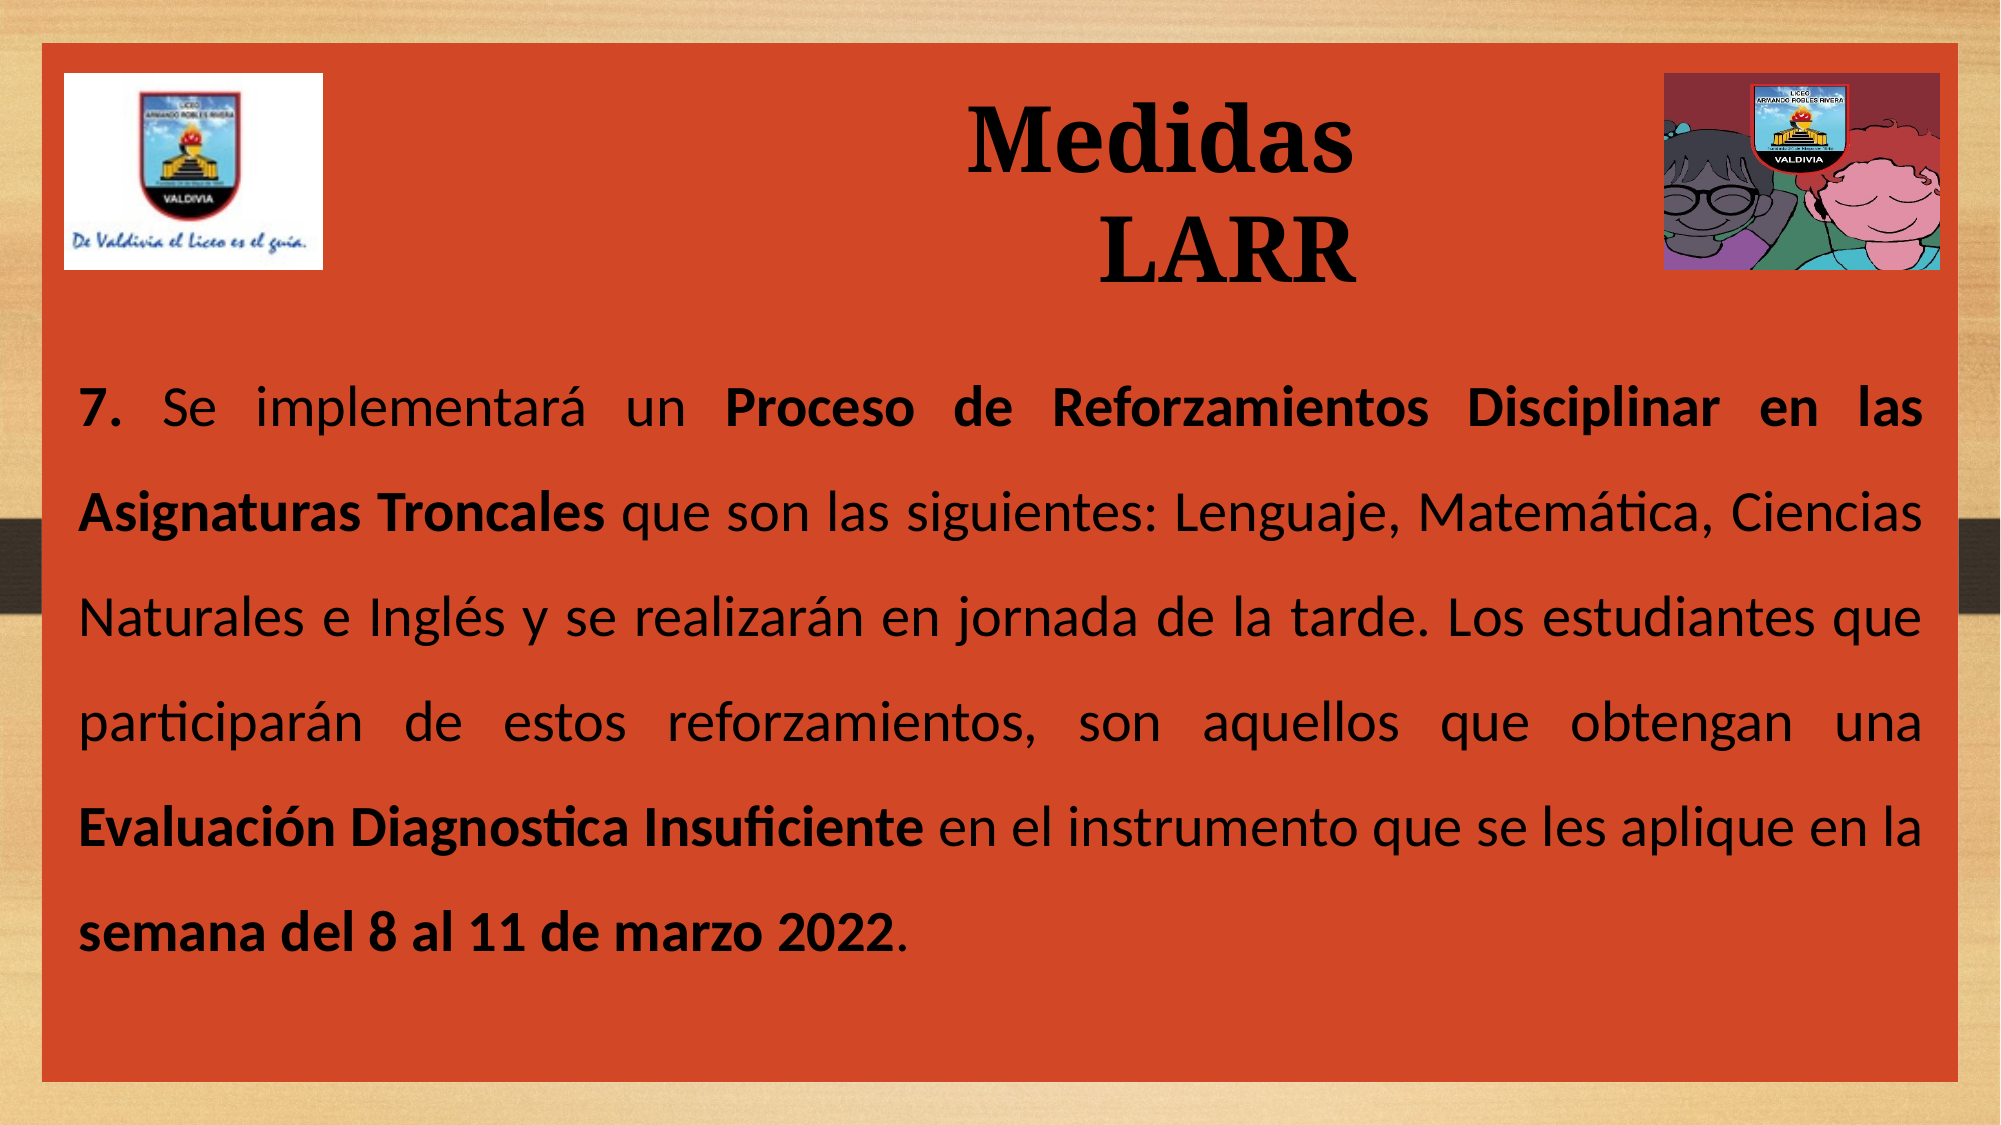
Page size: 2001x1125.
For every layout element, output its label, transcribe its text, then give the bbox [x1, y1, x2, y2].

title Medidas LARR [711, 84, 1372, 299]
text_box 7. Se implementará un Proceso de Reforzamientos Disciplinar en las Asignaturas Troncales que son las siguientes: Lenguaje, Matemática, Ciencias Naturales e Inglés y se realizarán en jornada de la tarde. Los estudiantes que participarán de estos reforzamientos, son aquellos que obtengan una Evaluación Diagnostica Insuficiente en el instrumento que se les aplique en la semana del 8 al 11 de marzo 2022. [64, 326, 1940, 971]
picture [0, 0, 2001, 1125]
